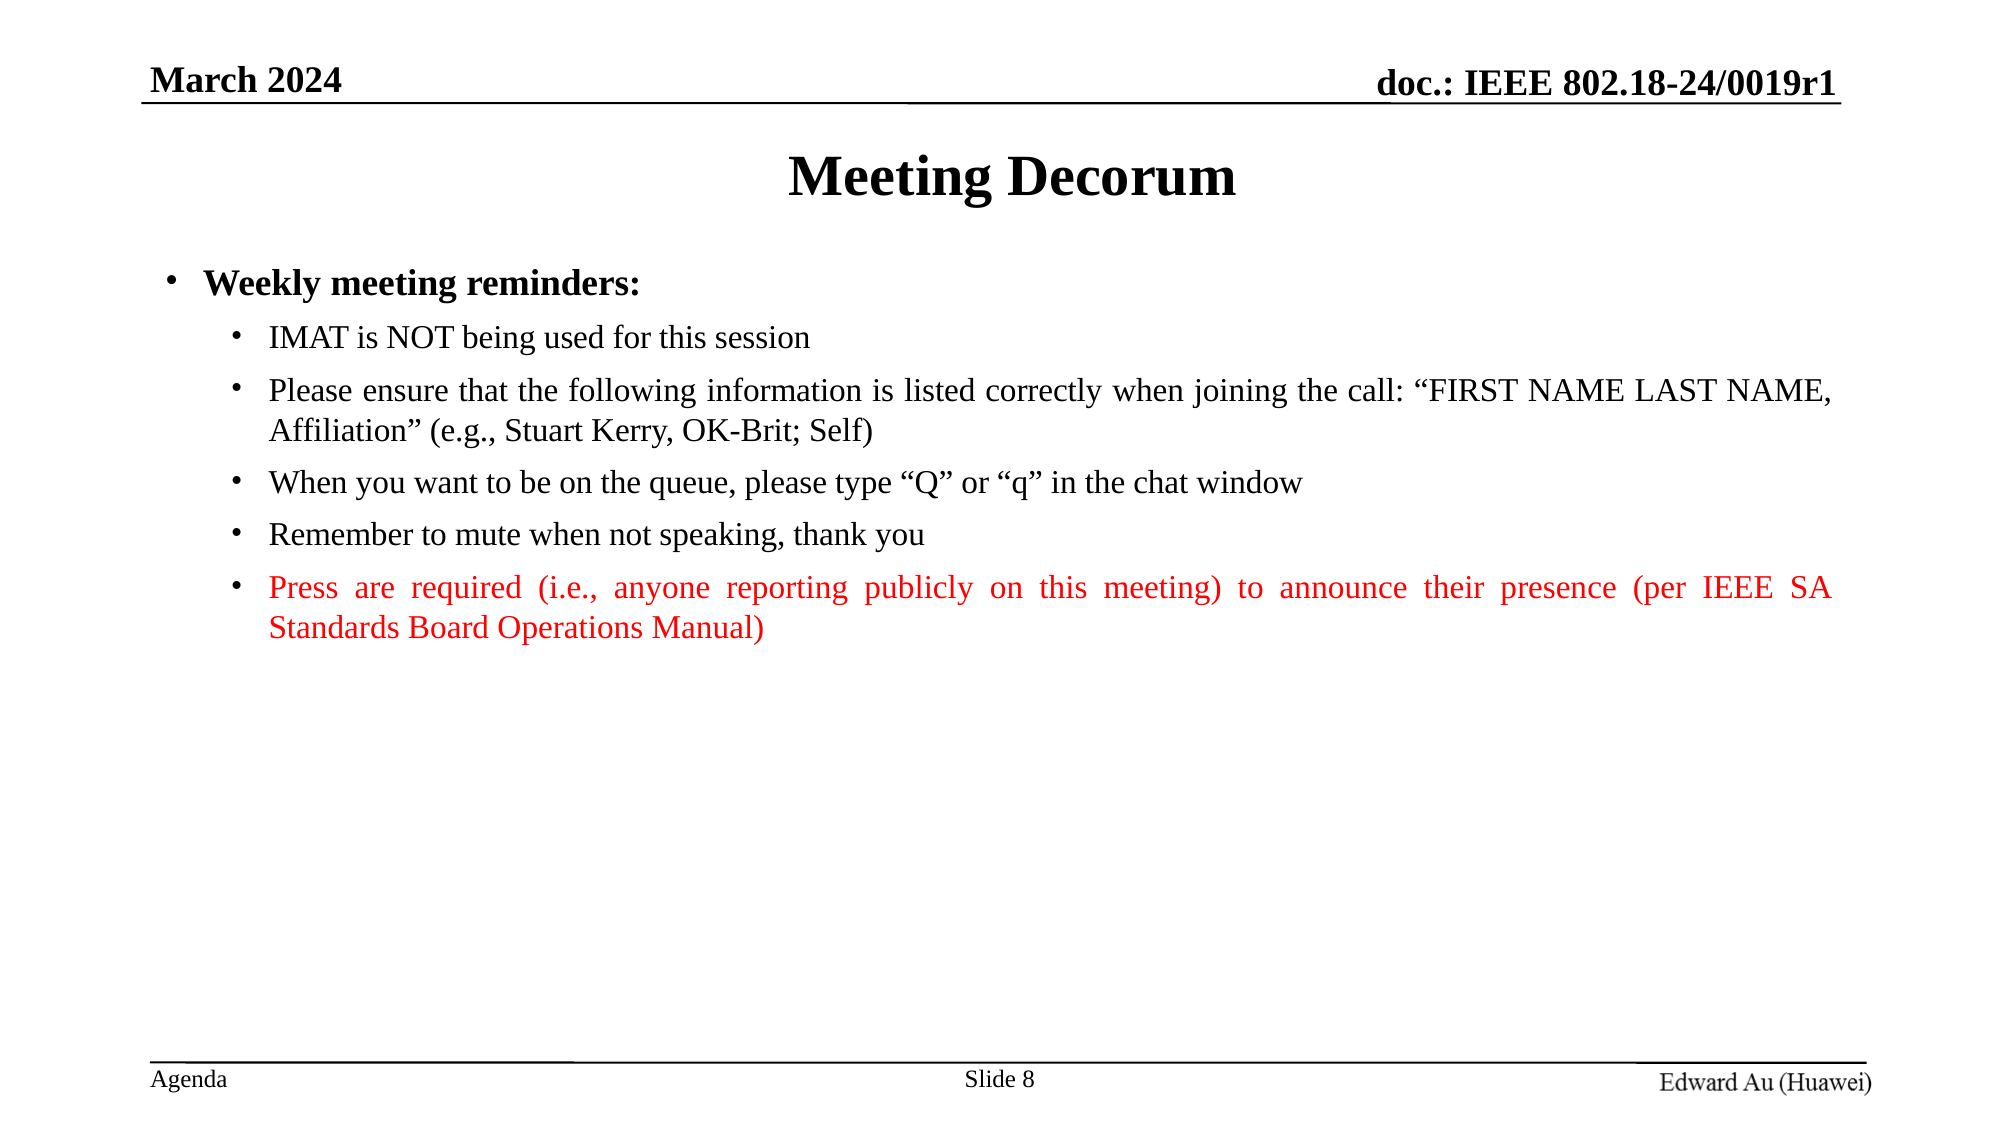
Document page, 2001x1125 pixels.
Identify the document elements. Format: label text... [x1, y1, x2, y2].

list Weekly meeting reminders: IMAT is NOT being used for this session Please ensure that the following information is listed correctly when joining the call: “FIRST NAME LAST NAME, Affiliation” (e.g., Stuart Kerry, OK-Brit; Self) When you want to be on the queue, please type “Q” or “q” in the chat window Remember to mute when not speaking, thank you Press are required (i.e., anyone reporting publicly on this meeting) to announce their presence (per IEEE SA Standards Board Operations Manual) [149, 250, 1869, 926]
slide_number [149, 54, 651, 101]
picture [1174, 1058, 1887, 1113]
slide_number Slide 8 [933, 1061, 1067, 1123]
title Meeting Decorum [162, 99, 1864, 246]
